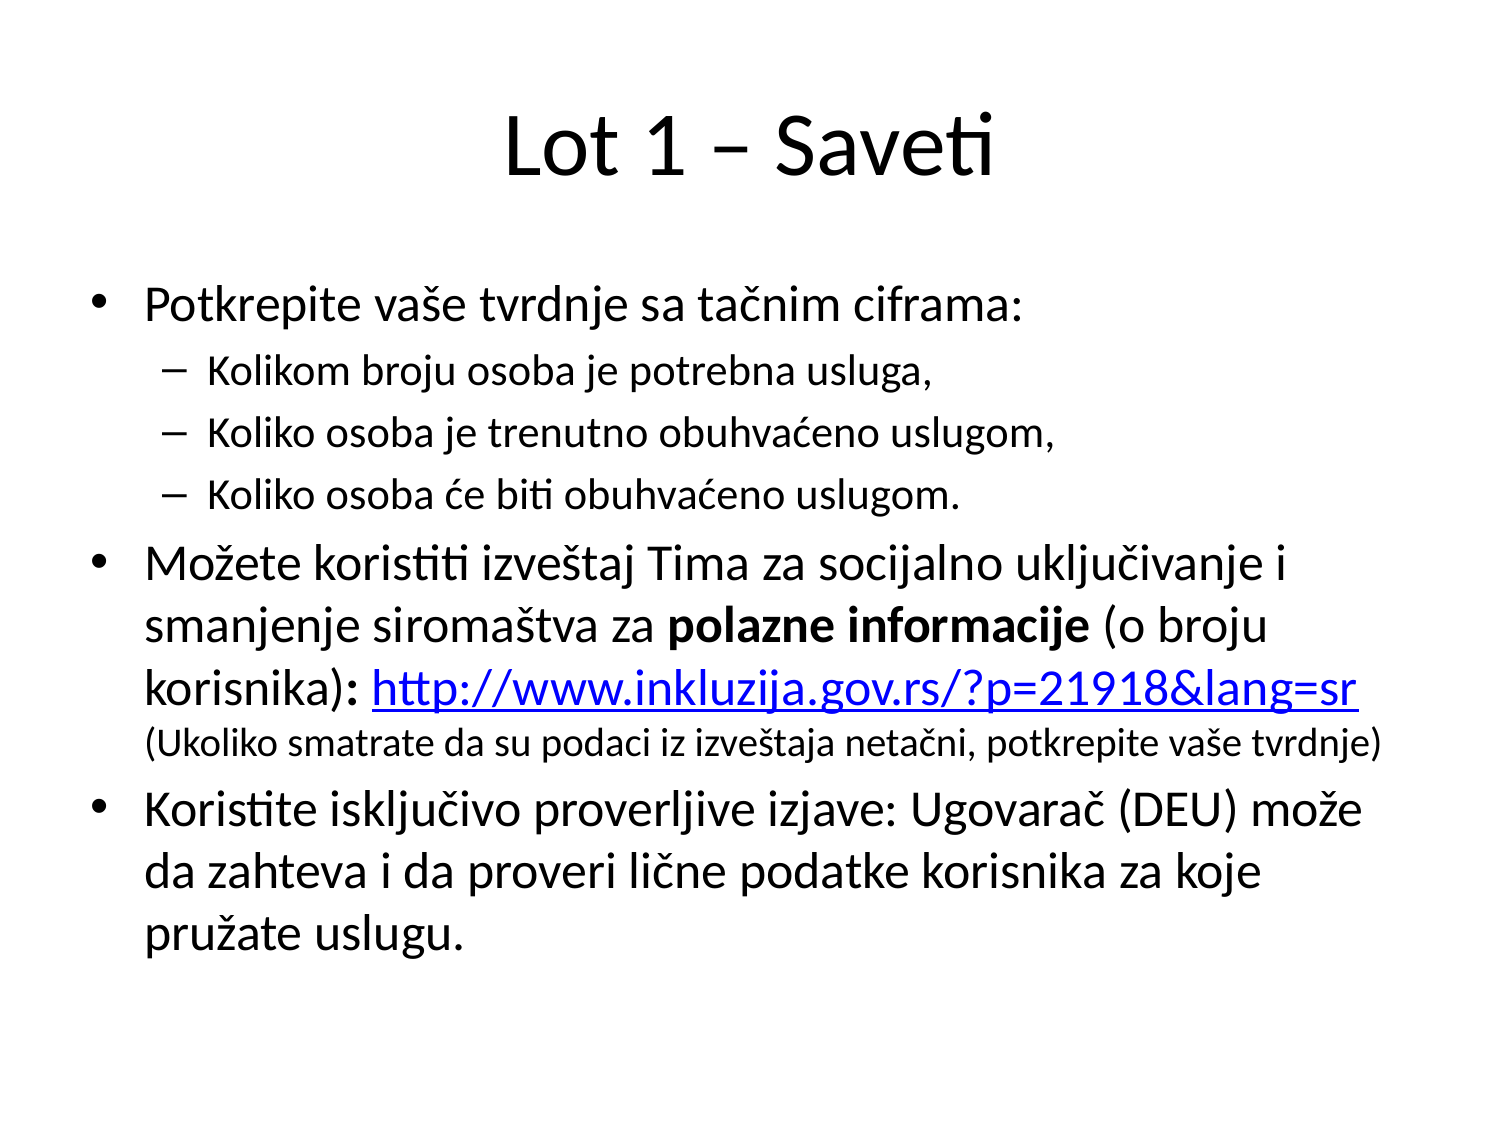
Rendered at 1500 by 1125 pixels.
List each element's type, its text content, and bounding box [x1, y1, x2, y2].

title Lot 1 – Saveti [75, 45, 1425, 233]
list Potkrepite vaše tvrdnje sa tačnim ciframa: Kolikom broju osoba je potrebna usluga, Koliko osoba je trenutno obuhvaćeno uslugom, Koliko osoba će biti obuhvaćeno uslugom. Možete koristiti izveštaj Tima za socijalno uključivanje i smanjenje siromaštva za polazne informacije (o broju korisnika): http://www.inkluzija.gov.rs/?p=21918&lang=sr (Ukoliko smatrate da su podaci iz izveštaja netačni, potkrepite vaše tvrdnje) Koristite isključivo proverljive izjave: Ugovarač (DEU) može da zahteva i da proveri lične podatke korisnika za koje pružate uslugu. [75, 262, 1425, 1005]
